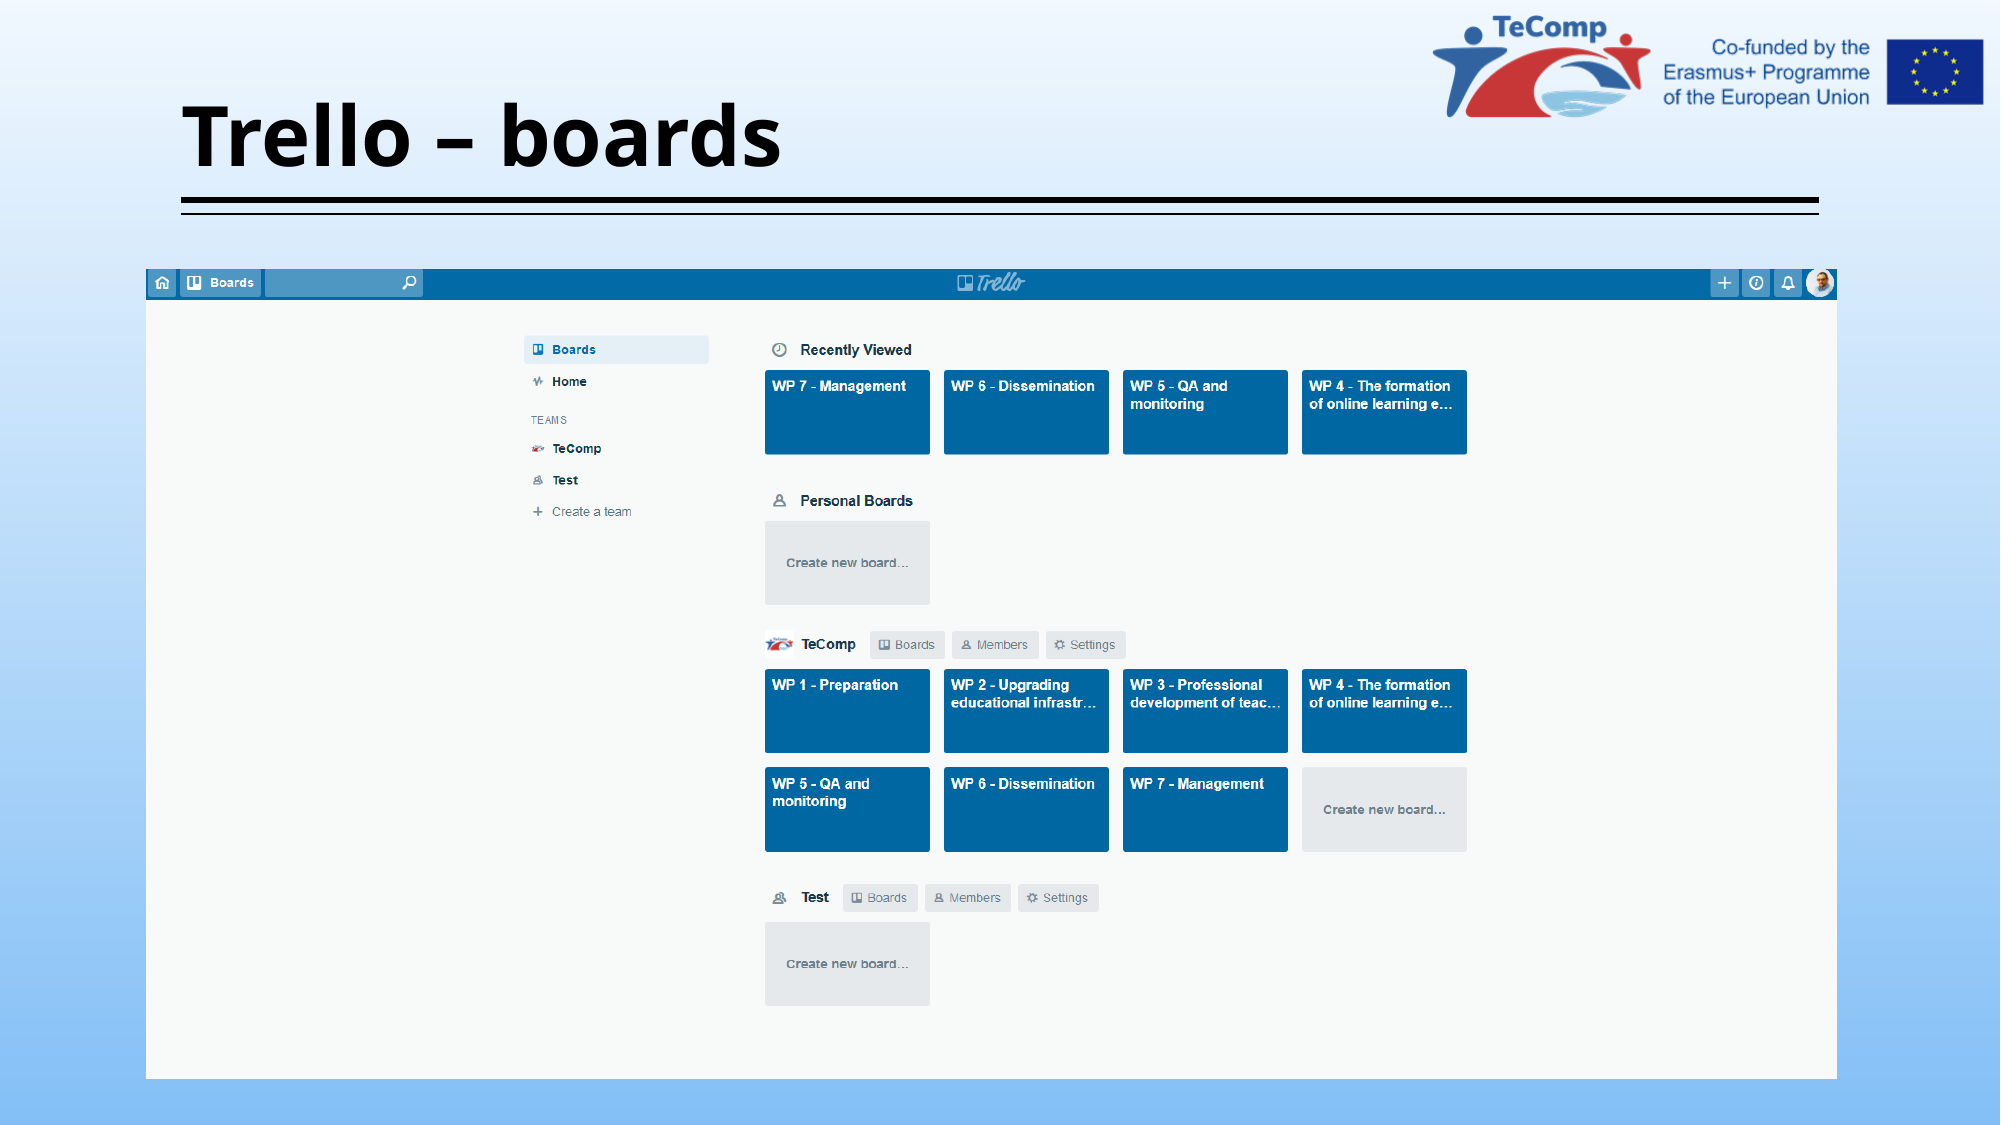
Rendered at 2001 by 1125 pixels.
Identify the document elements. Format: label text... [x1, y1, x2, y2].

title Trello – boards [181, 12, 1819, 193]
picture [146, 269, 1835, 1078]
picture [1429, 12, 2000, 123]
